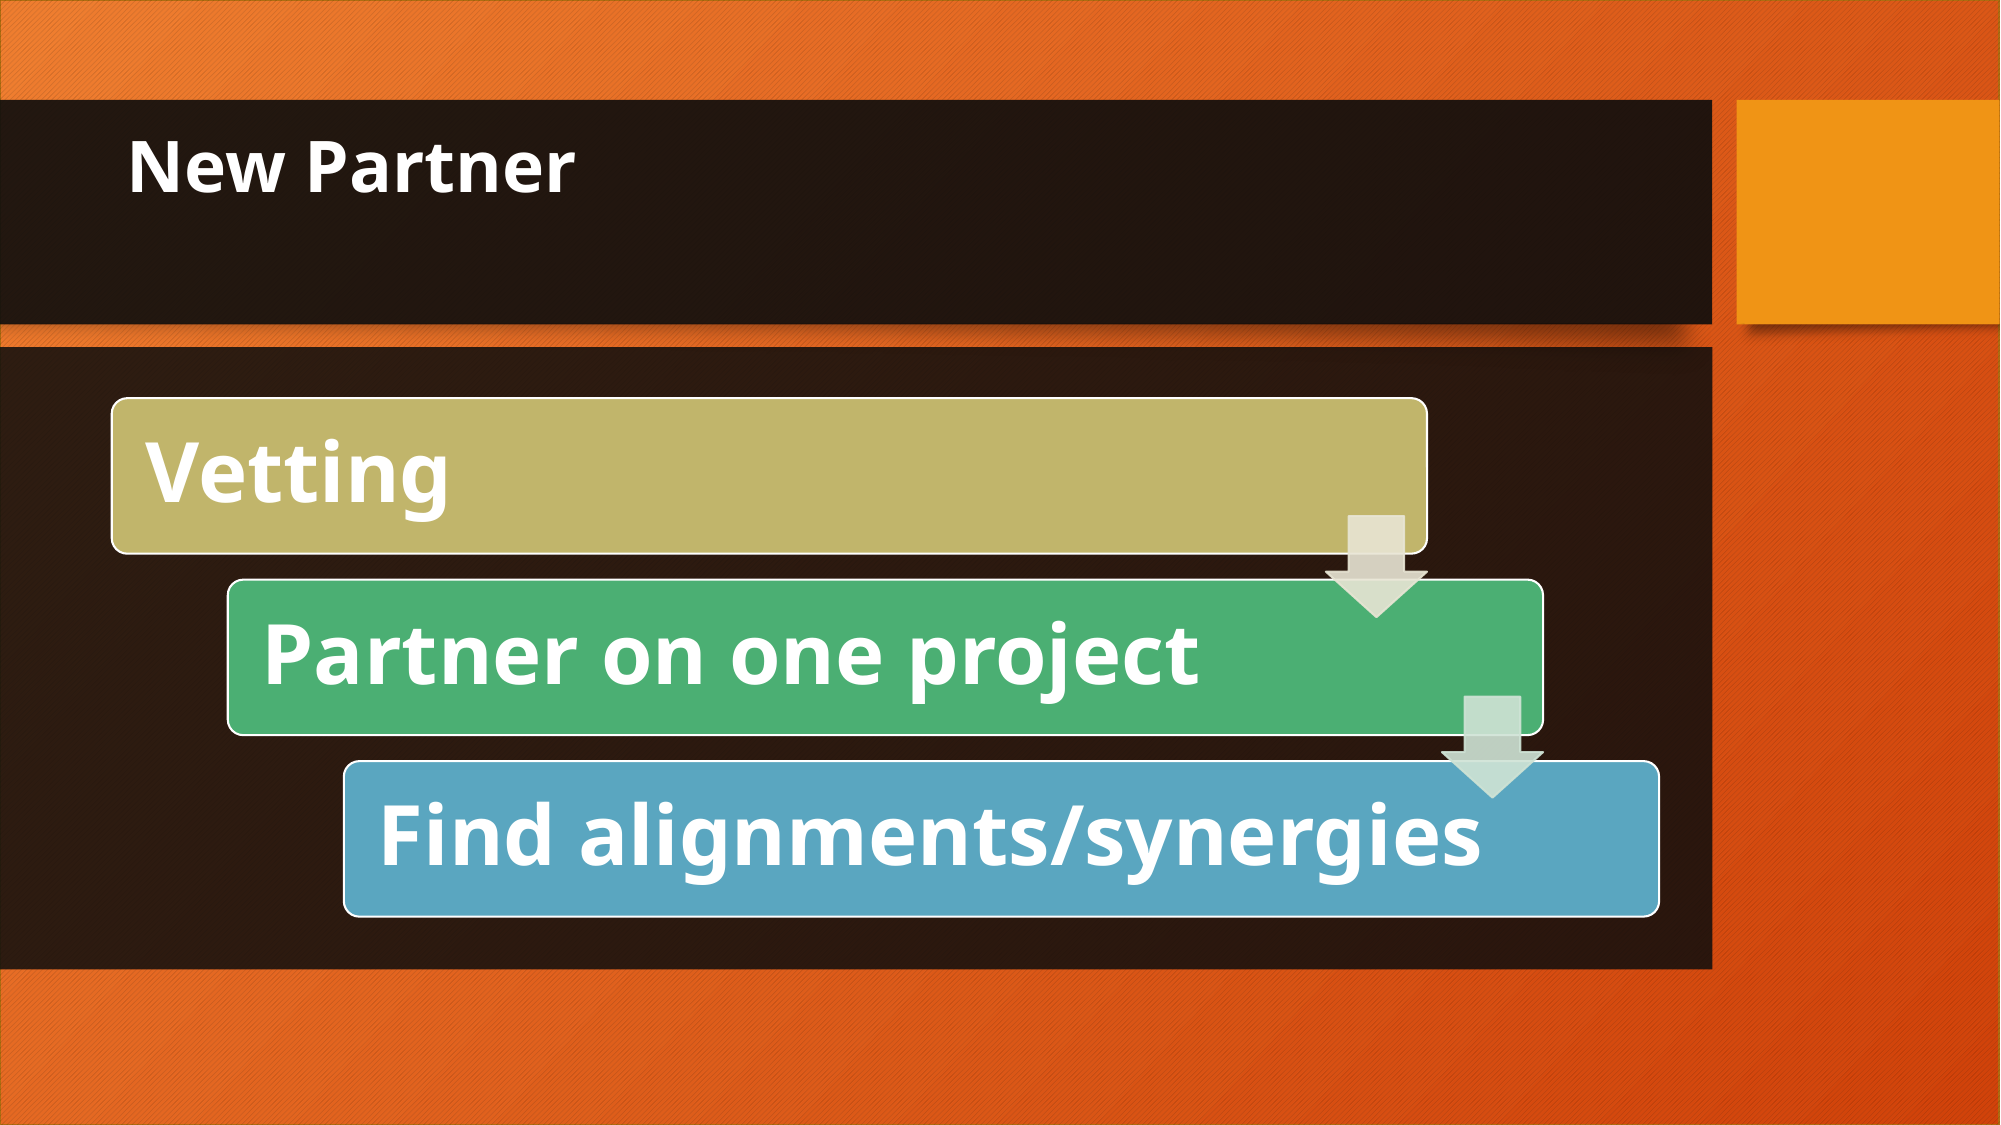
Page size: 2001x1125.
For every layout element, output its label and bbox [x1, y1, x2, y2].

picture [0, 0, 2000, 1125]
list [111, 397, 1660, 917]
